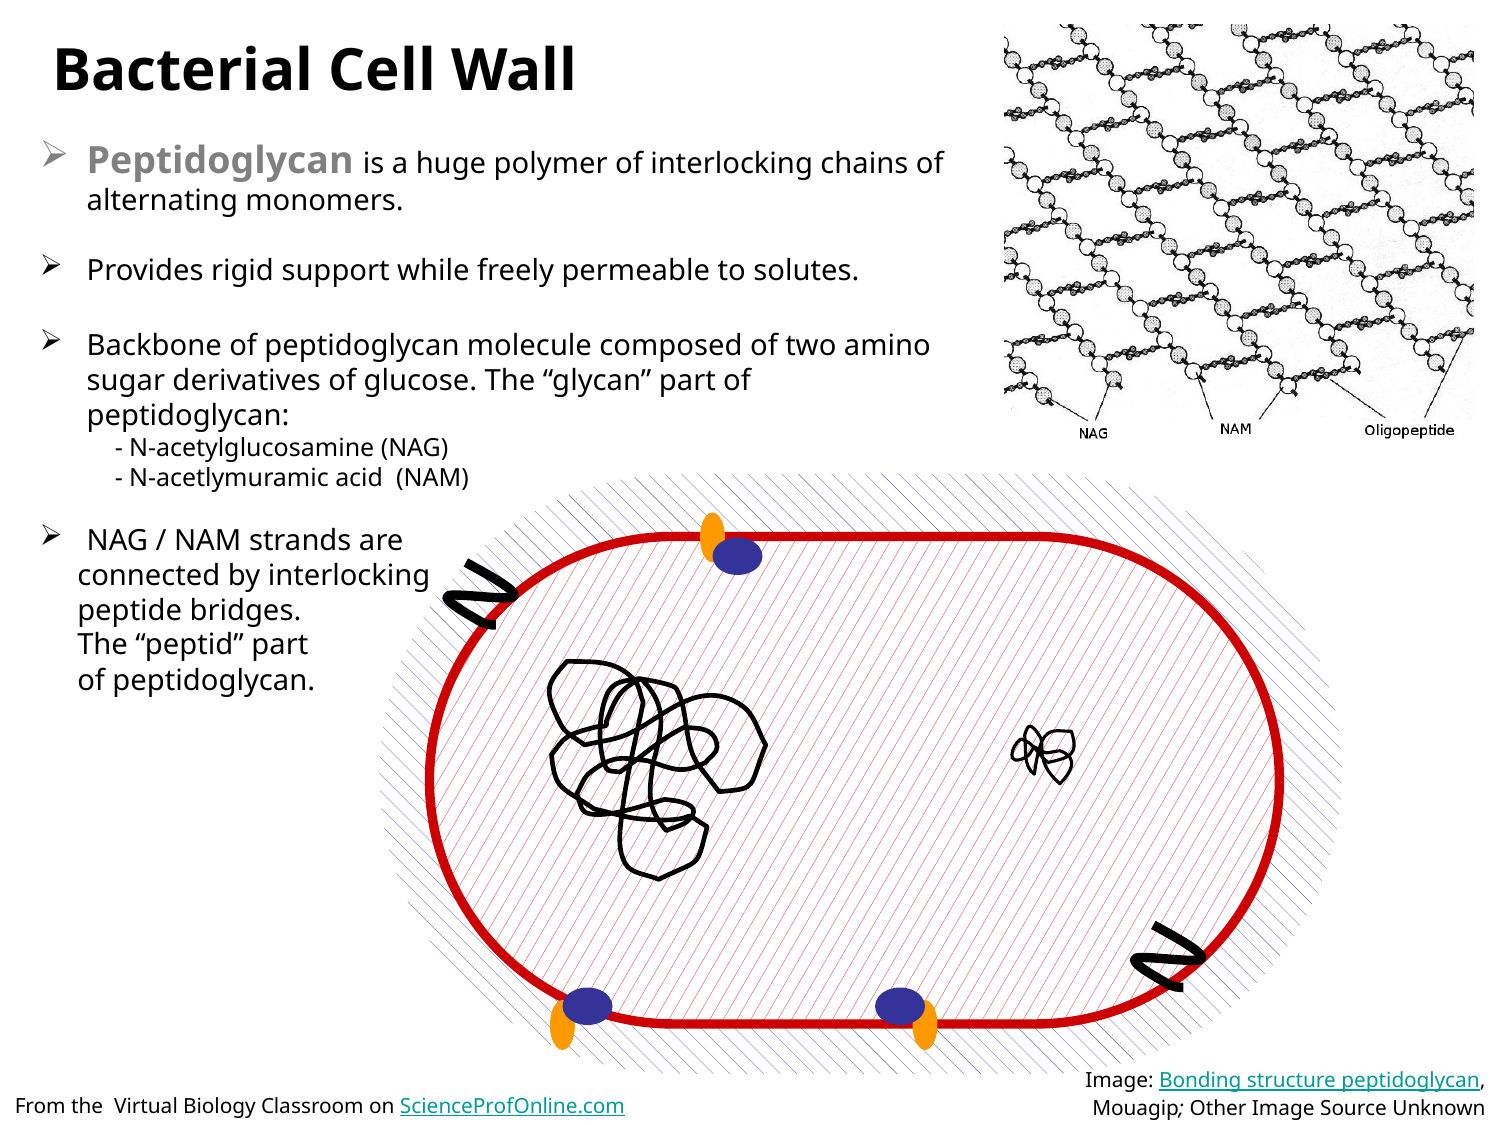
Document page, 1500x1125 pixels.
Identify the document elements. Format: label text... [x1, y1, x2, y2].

text_box [562, 987, 613, 1026]
text_box [912, 999, 938, 1051]
picture [1004, 24, 1474, 442]
text_box [1011, 726, 1075, 784]
text_box [1134, 924, 1202, 988]
text_box [379, 704, 564, 1048]
text_box [875, 987, 926, 1026]
text_box [563, 473, 1342, 1074]
text_box Peptidoglycan is a huge polymer of interlocking chains of alternating monomers. Provides rigid support while freely permeable to solutes. Backbone of peptidoglycan molecule composed of two amino sugar derivatives of glucose. The “glycan” part of peptidoglycan: - N-acetylglucosamine (NAG) - N-acetlymuramic acid (NAM) NAG / NAM strands are connected by interlocking peptide bridges. The “peptid” part of peptidoglycan. [24, 129, 975, 704]
text_box [429, 536, 1280, 1024]
text_box [551, 704, 766, 880]
text_box Image: Bonding structure peptidoglycan, Mouagip; Other Image Source Unknown [1037, 1059, 1500, 1125]
text_box Bacterial Cell Wall [37, 24, 1003, 110]
text_box [549, 999, 575, 1051]
text_box From the Virtual Biology Classroom on ScienceProfOnline.com [0, 1084, 788, 1125]
